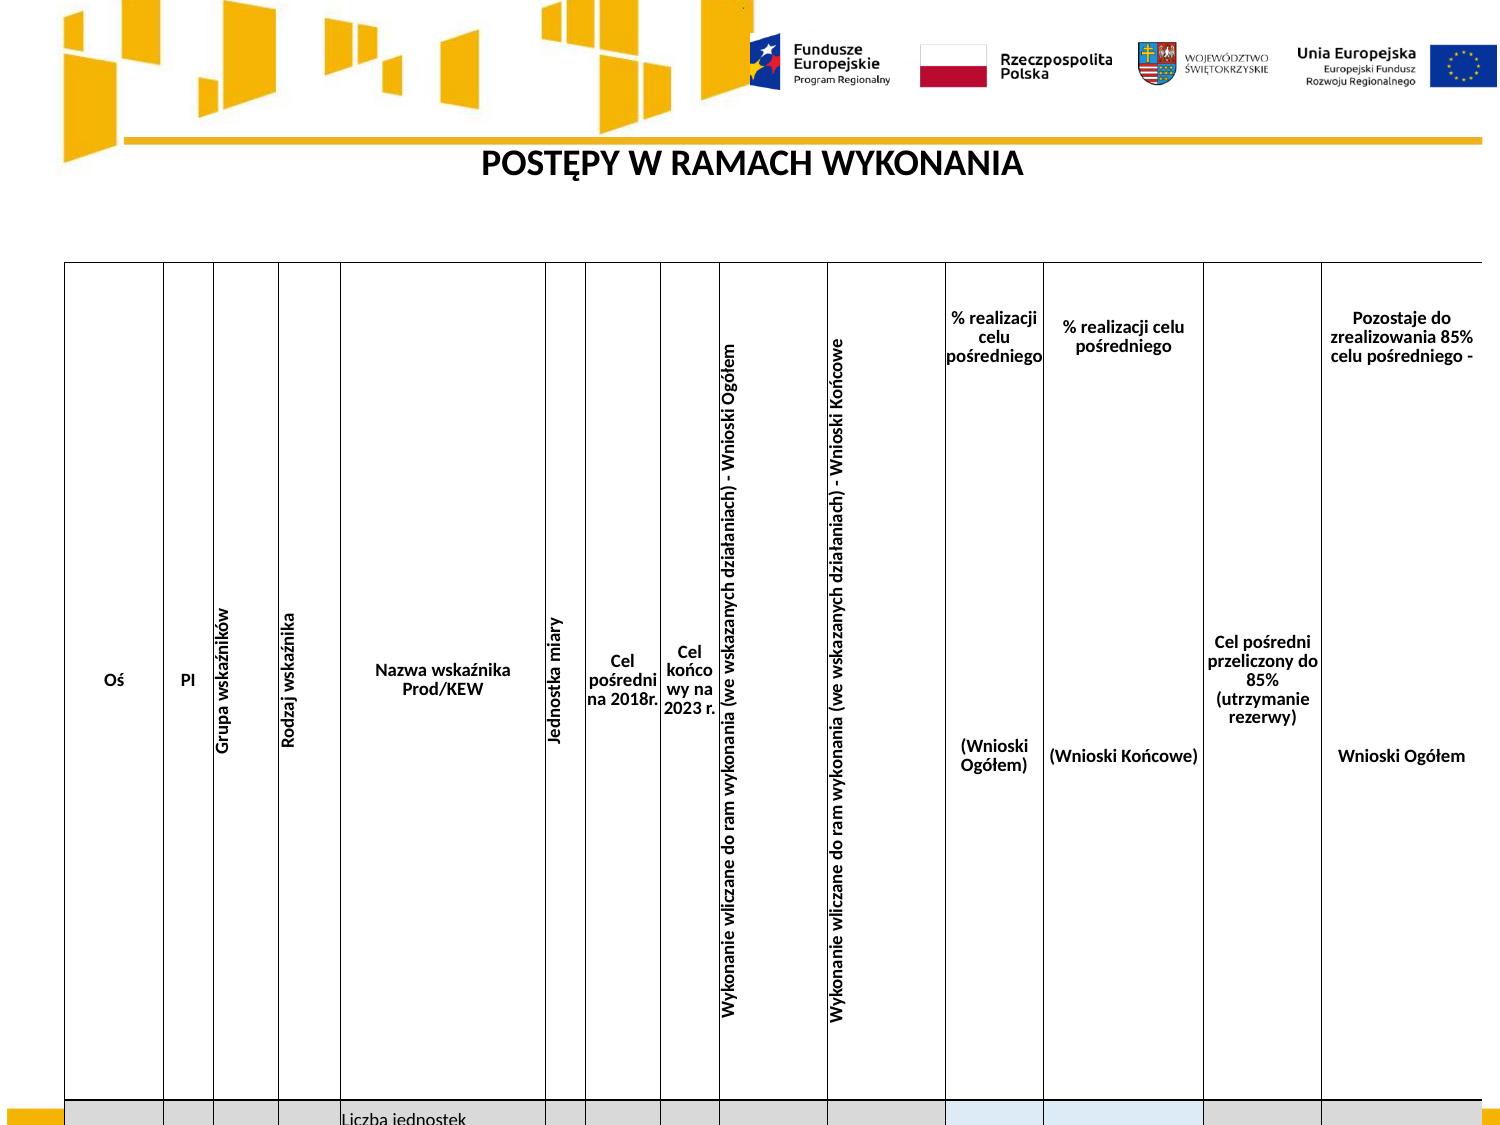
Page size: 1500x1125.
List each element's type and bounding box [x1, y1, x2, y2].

text_box [749, 33, 1497, 93]
picture [7, 0, 1500, 1125]
